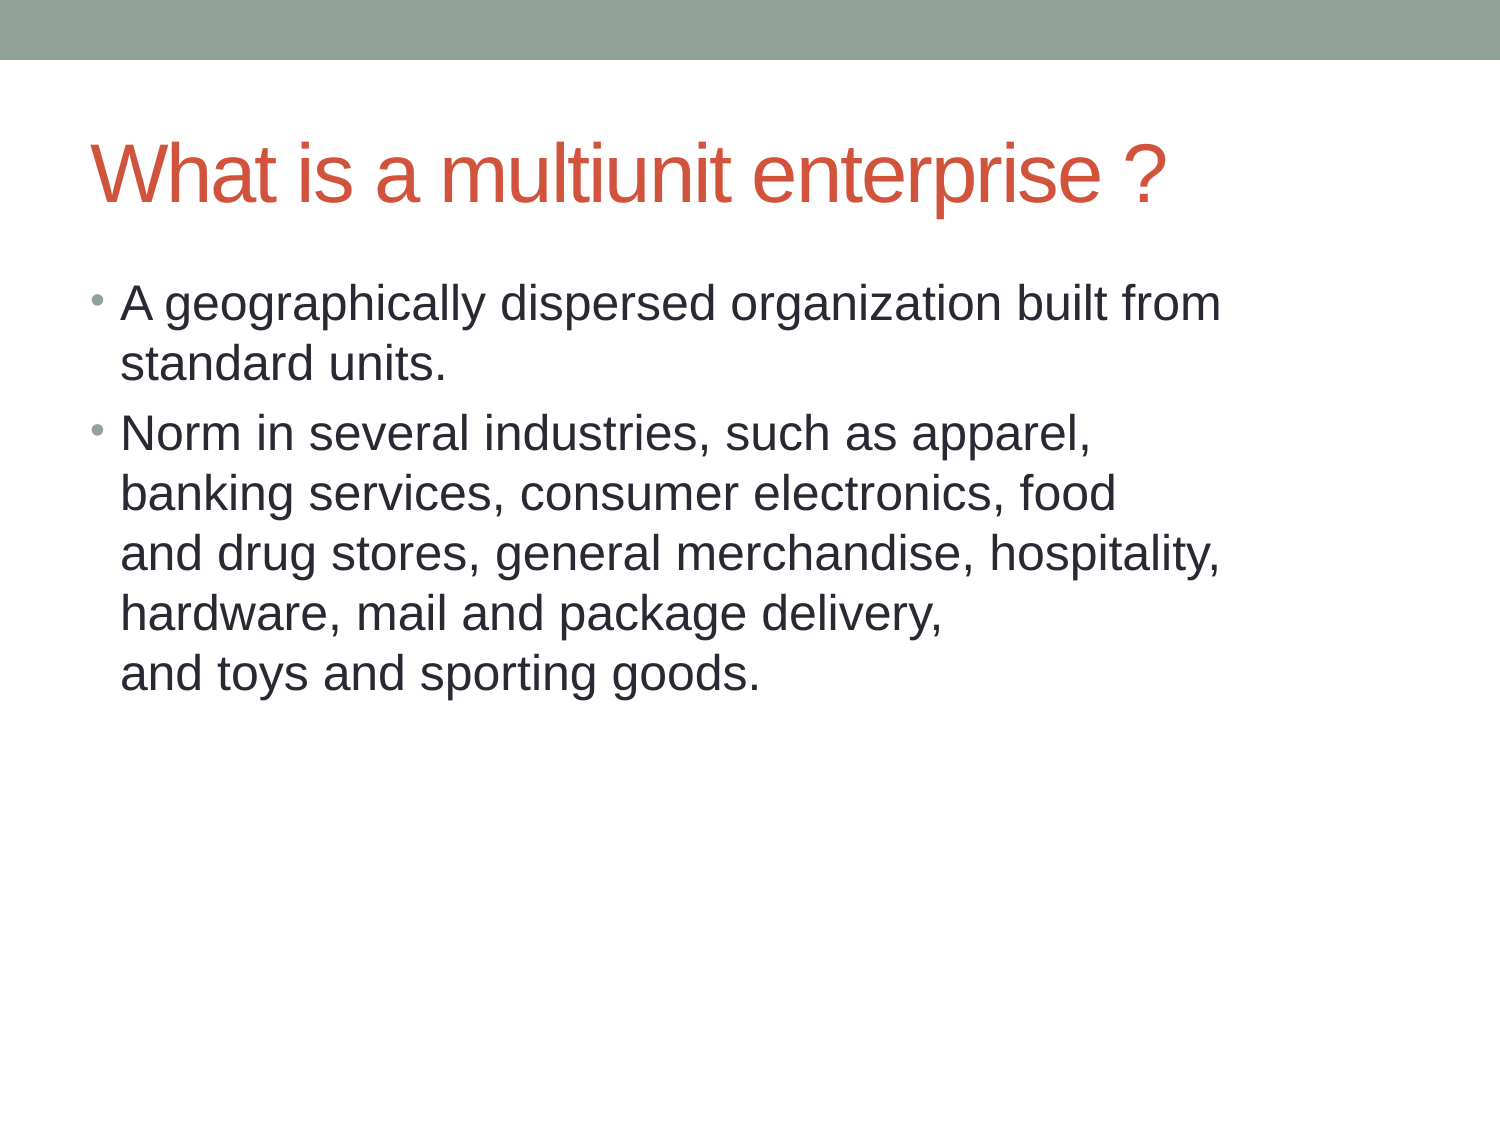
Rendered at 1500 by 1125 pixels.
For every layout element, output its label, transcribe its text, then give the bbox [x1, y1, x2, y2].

list A geographically dispersed organization built from standard units. Norm in several industries, such as apparel, banking services, consumer electronics, food and drug stores, general merchandise, hospitality, hardware, mail and package delivery, and toys and sporting goods. [75, 262, 1425, 1063]
title What is a multiunit enterprise ? [75, 87, 1425, 250]
